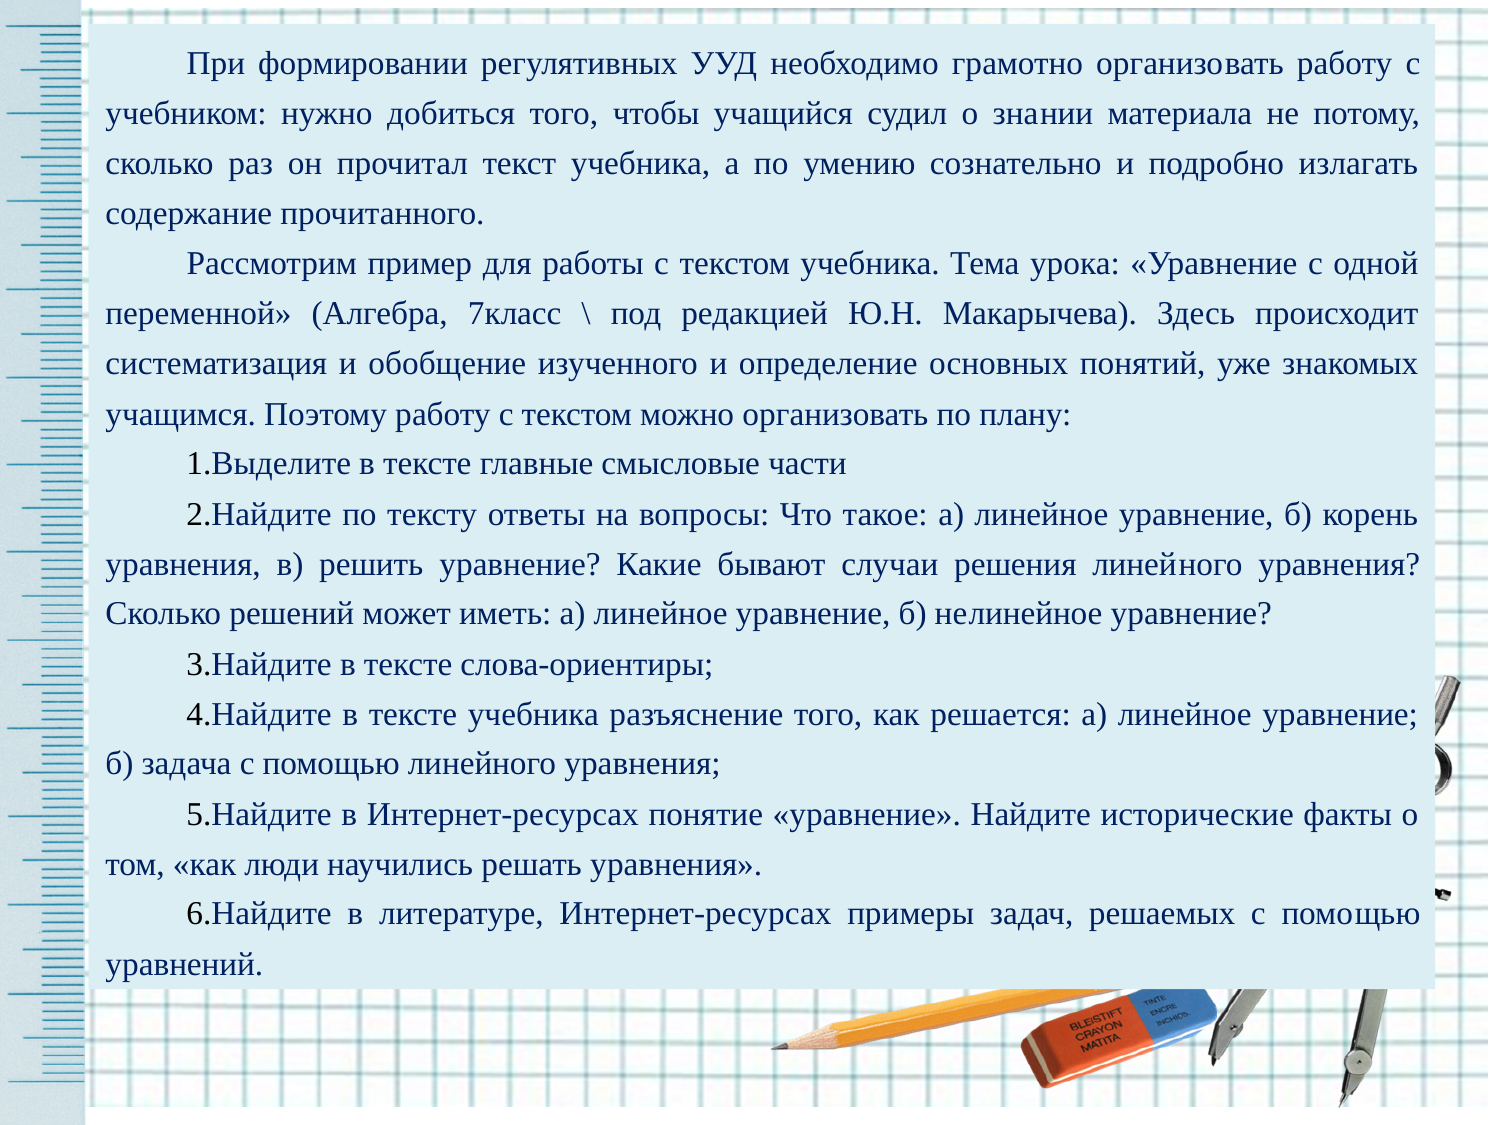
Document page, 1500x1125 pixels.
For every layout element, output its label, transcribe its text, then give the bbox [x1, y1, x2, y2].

picture [0, 0, 1500, 1125]
text_box При формировании регулятивных УУД необходимо грамотно организо­вать работу с учебником: нужно добиться того, чтобы учащийся судил о зна­нии материала не потому, сколько раз он прочитал текст учебника, а по умению сознательно и подробно излагать содержание прочитанного. Рассмотрим пример для работы с текстом учебника. Тема урока: «Уравнение с одной переменной» (Алгебра, 7класс \ под редакцией Ю.Н. Макарычева). Здесь происходит систематизация и обобщение изученного и определение основных понятий, уже знакомых учащимся. Поэтому работу с текстом можно организовать по плану: Выделите в тексте главные смысловые части Найдите по тексту ответы на вопросы: Что такое: а) линейное уравнение, б) корень уравнения, в) решить уравнение? Какие бывают случаи решения линей­ного уравнения? Сколько решений может иметь: а) линейное уравнение, б) не­линейное уравнение? Найдите в тексте слова-ориентиры; Найдите в тексте учебника разъяснение того, как решается: а) линейное уравнение; б) задача с помощью линейного уравнения; Найдите в Интернет-ресурсах понятие «уравнение». Найдите исторические факты о том, «как люди научились решать уравнения». Найдите в литературе, Интернет-ресурсах примеры задач, решаемых с помо­щью уравнений. [88, 23, 1436, 990]
